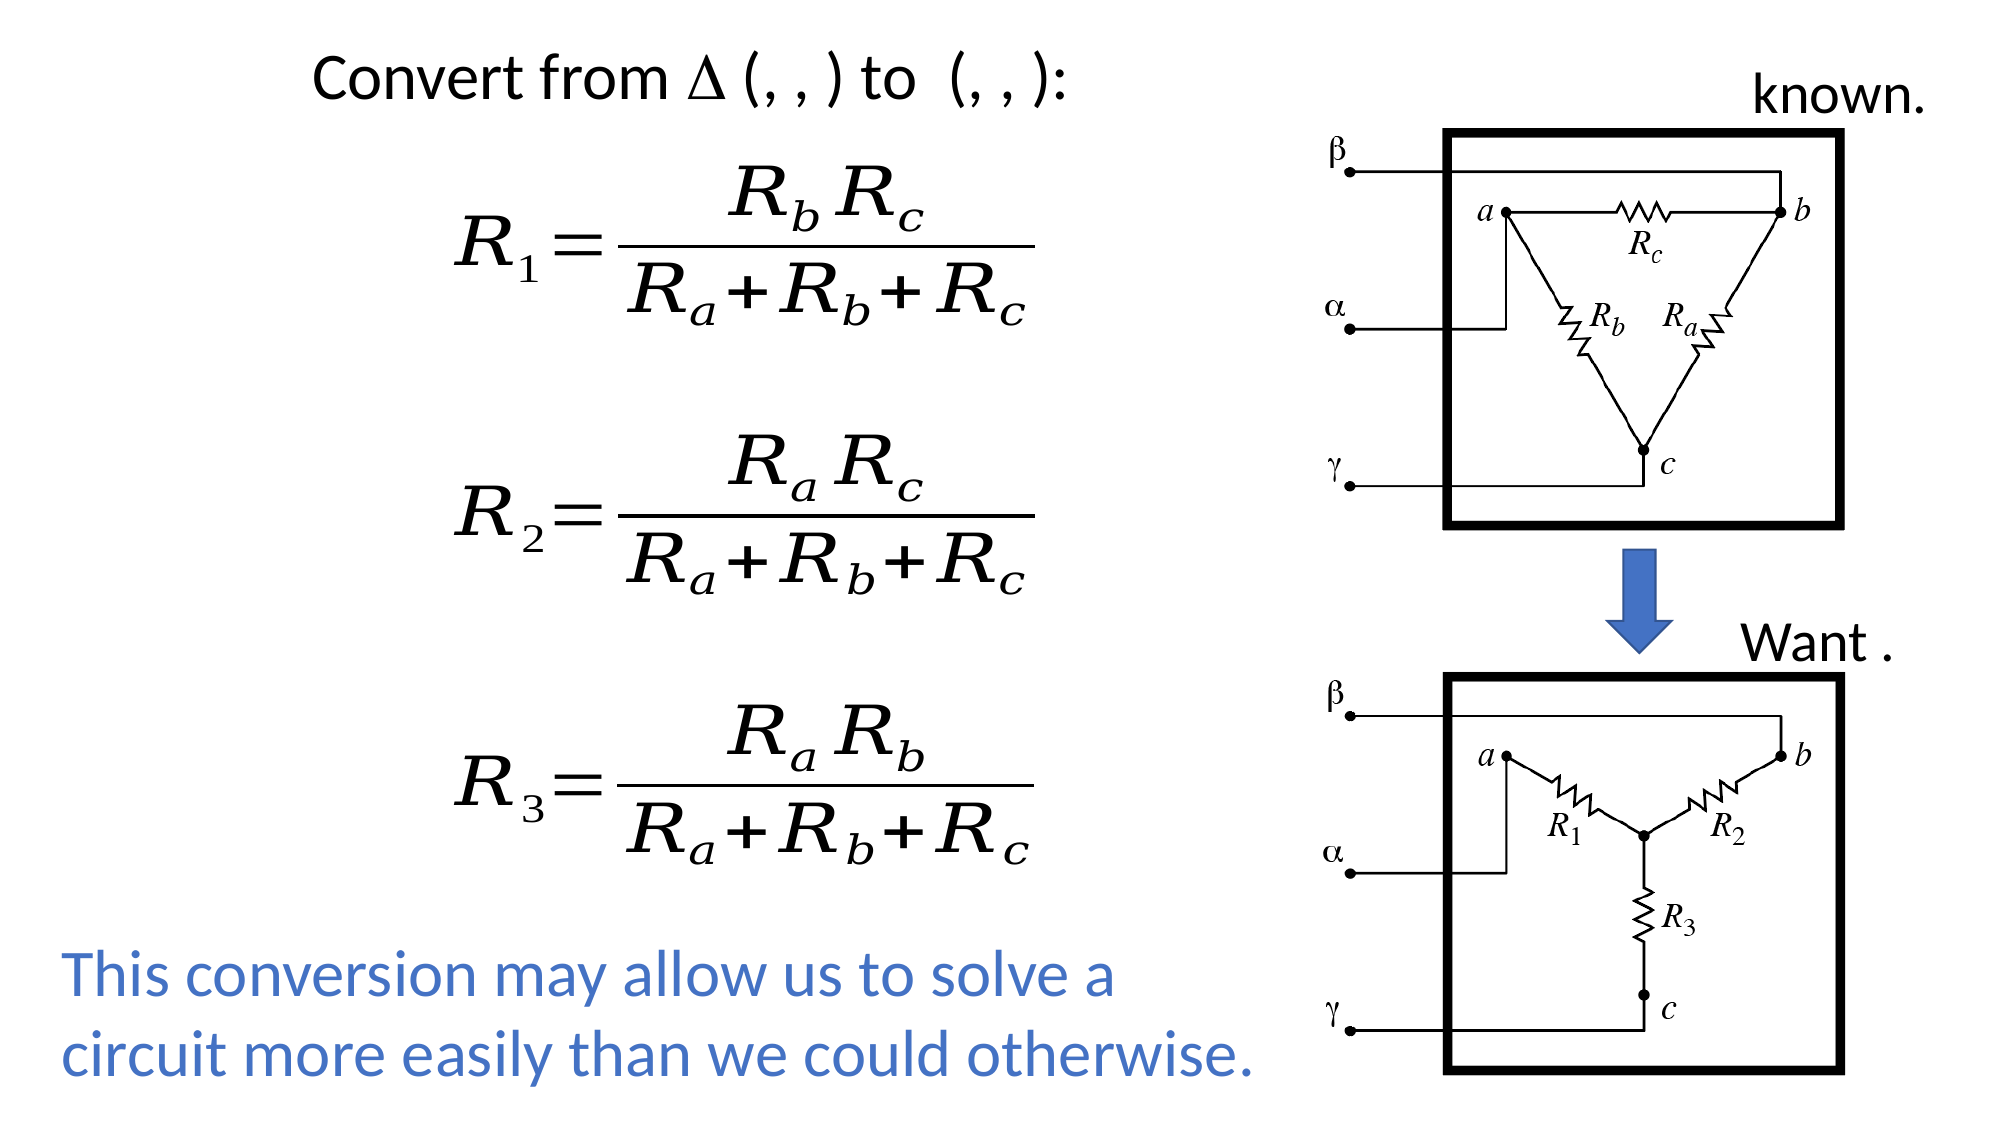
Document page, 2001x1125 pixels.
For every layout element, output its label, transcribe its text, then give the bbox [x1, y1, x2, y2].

text_box This conversion may allow us to solve a circuit more easily than we could otherwise. [46, 922, 1271, 1098]
picture [1309, 121, 1848, 534]
text_box [1604, 548, 1674, 655]
picture [1309, 665, 1848, 1079]
